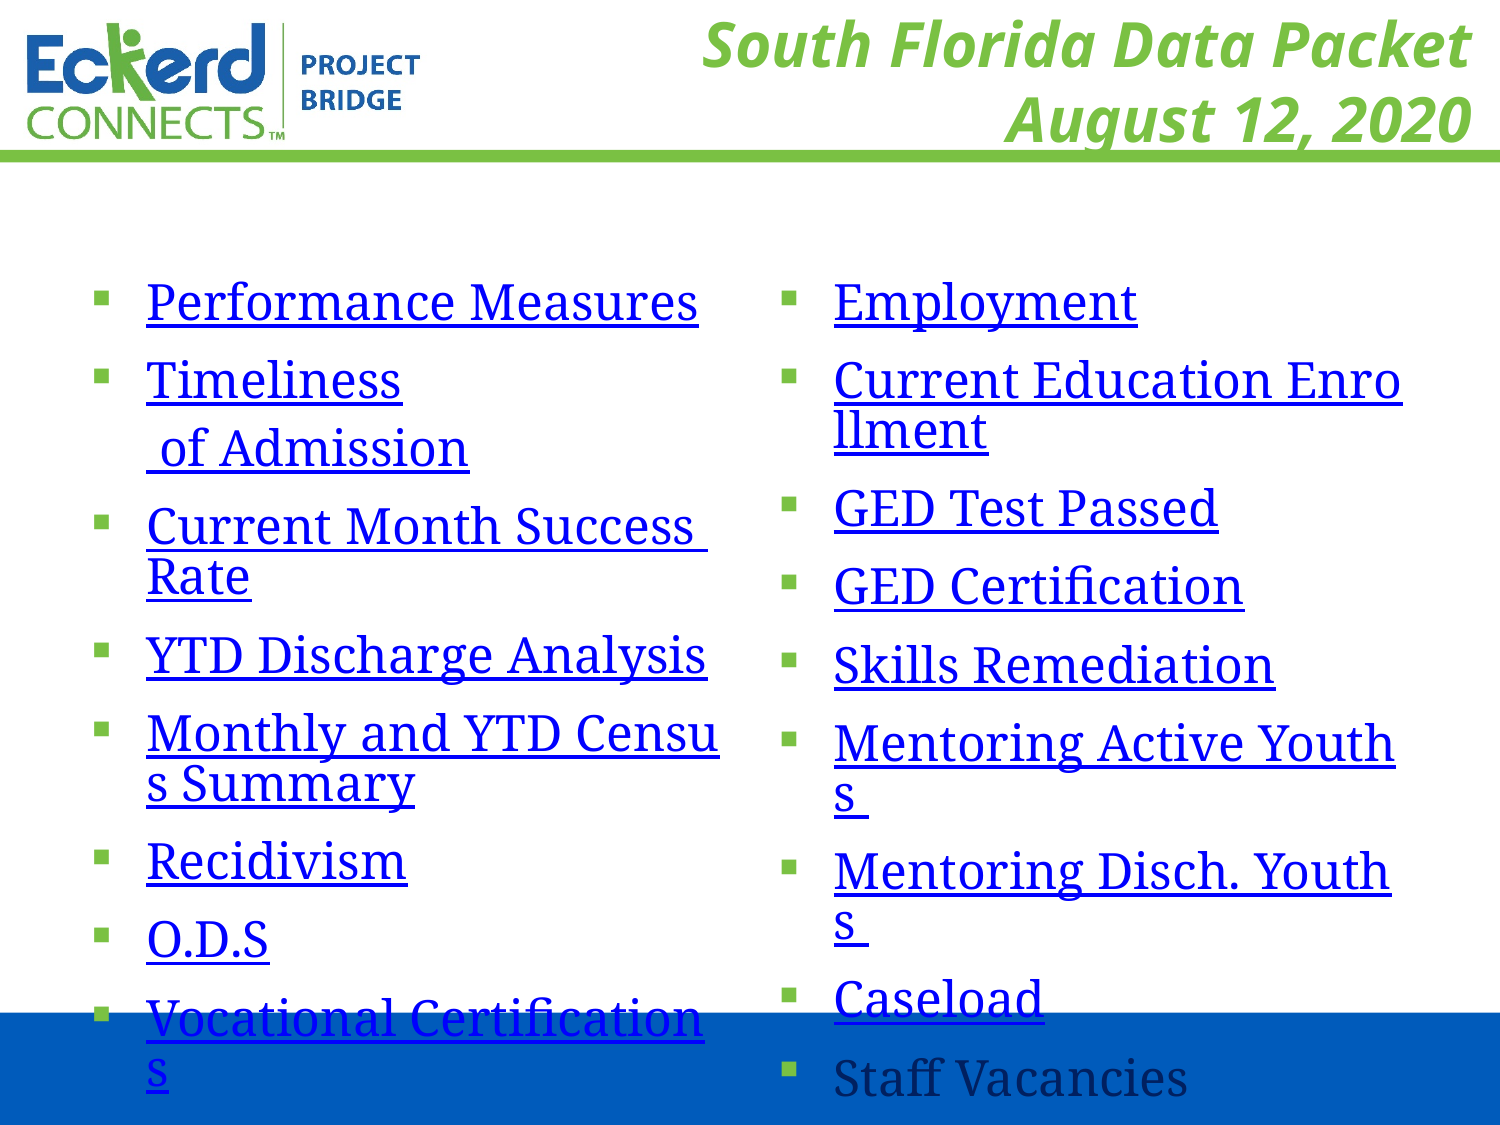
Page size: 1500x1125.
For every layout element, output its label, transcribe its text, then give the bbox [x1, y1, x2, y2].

list Employment Current Education Enrollment GED Test Passed GED Certification Skills Remediation Mentoring Active Youths Mentoring Disch. Youths Caseload Staff Vacancies [762, 262, 1426, 913]
list Performance Measures Timeliness of Admission Current Month Success Rate YTD Discharge Analysis Monthly and YTD Census Summary Recidivism O.D.S Vocational Certifications [74, 262, 738, 913]
title South Florida Data Packet August 12, 2020 [324, 0, 1488, 163]
picture [12, 8, 324, 149]
